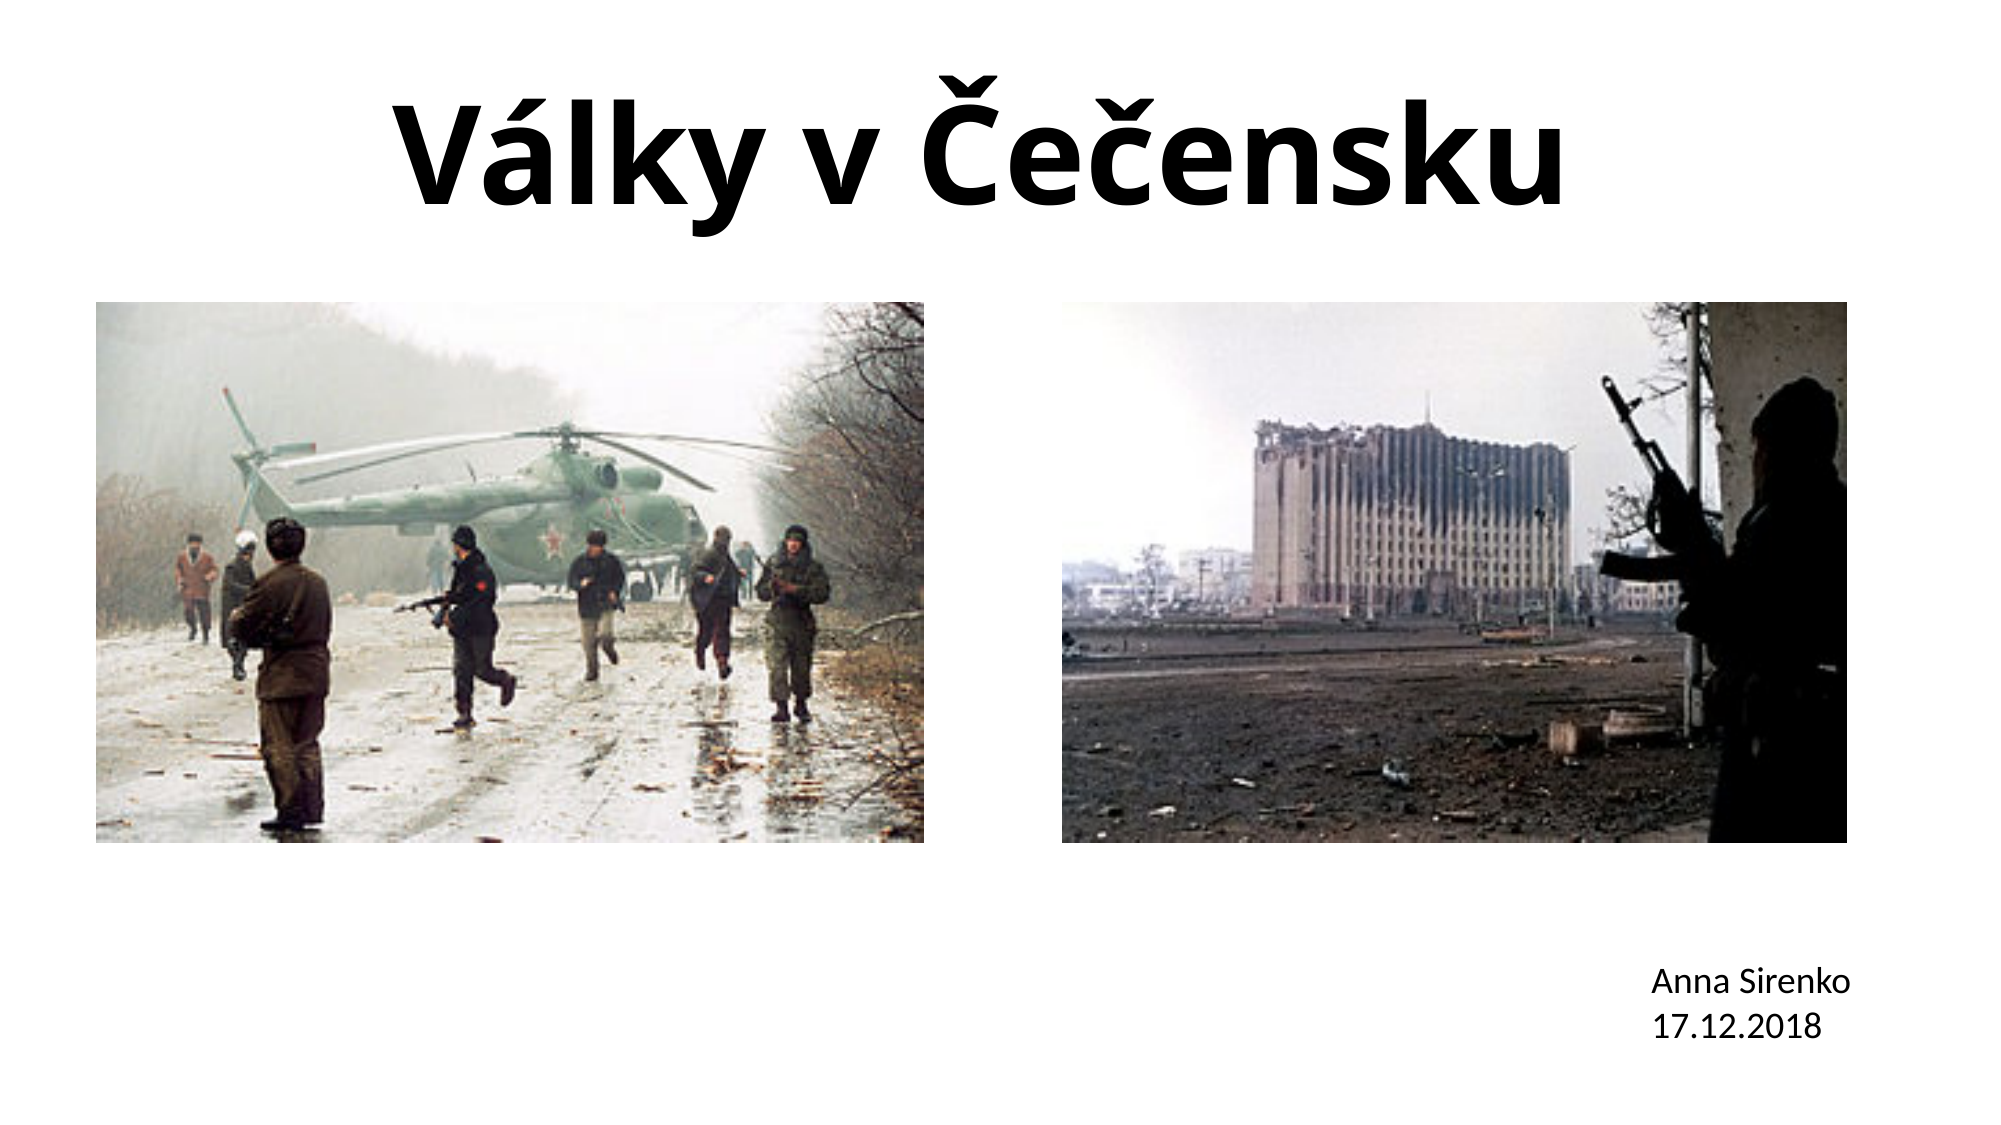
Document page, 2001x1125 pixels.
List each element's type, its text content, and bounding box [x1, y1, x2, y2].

picture [96, 302, 924, 843]
title Války v Čečensku [231, 0, 1732, 392]
picture [1062, 302, 1847, 843]
text_box Anna Sirenko 17.12.2018 [1636, 948, 2000, 1054]
